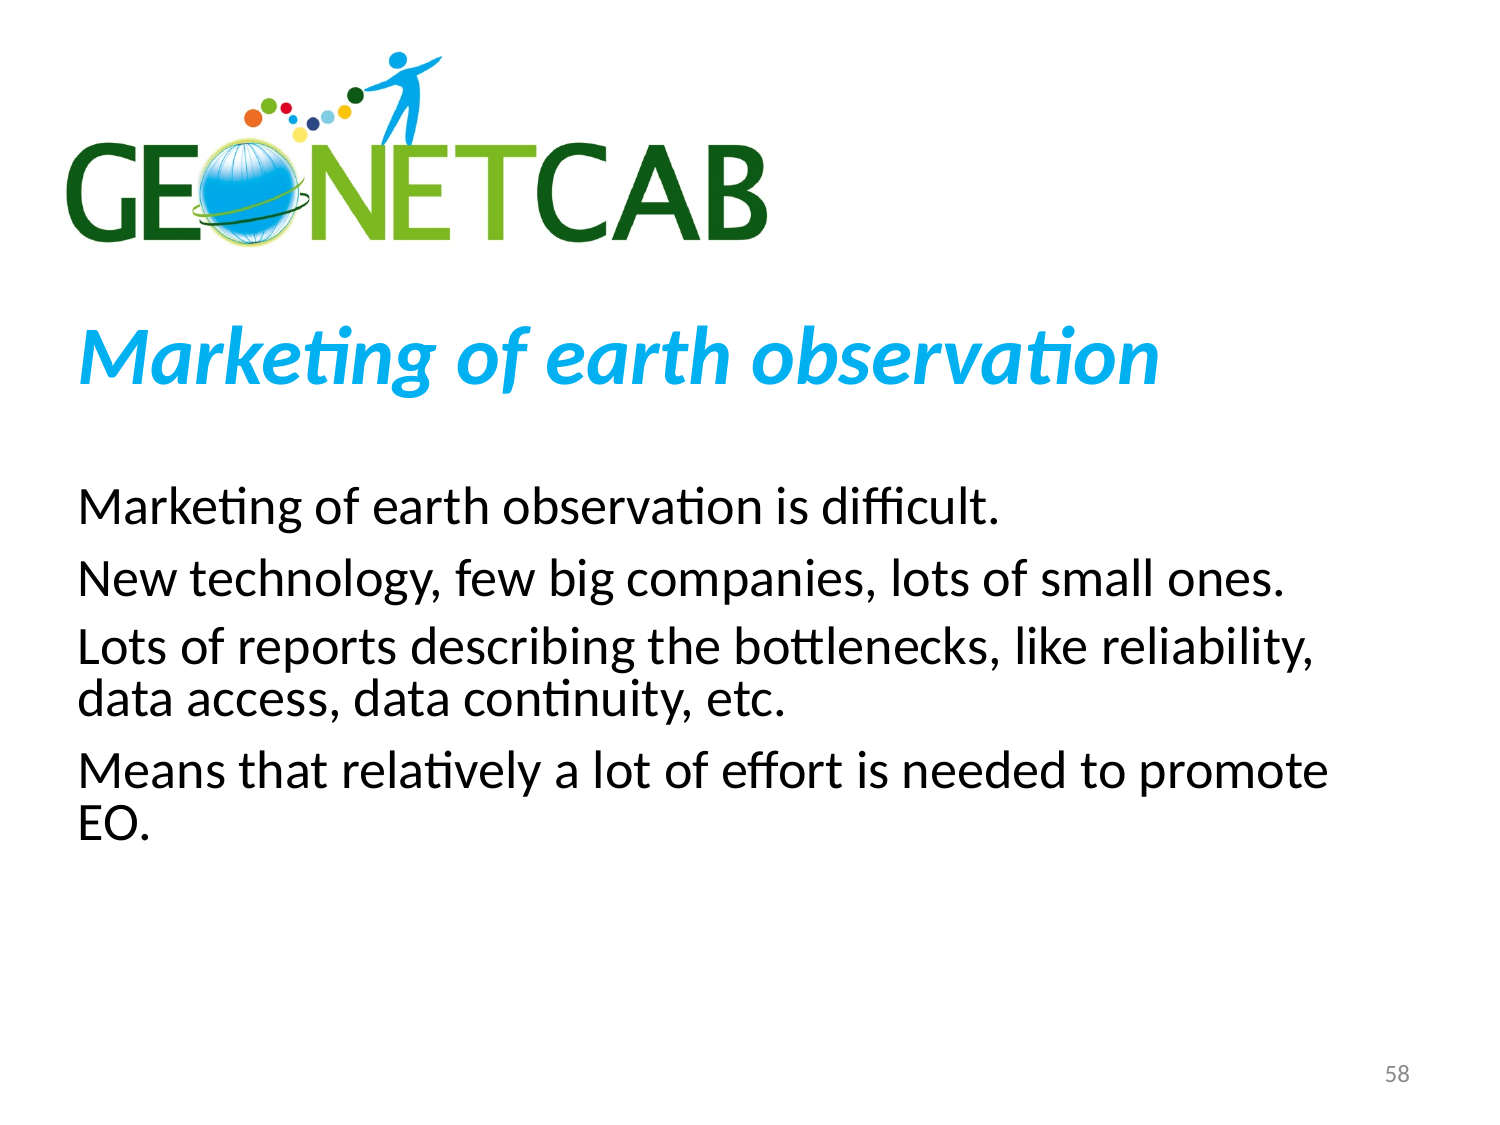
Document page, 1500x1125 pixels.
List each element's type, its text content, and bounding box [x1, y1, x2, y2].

list Marketing of earth observation is difficult. New technology, few big companies, lots of small ones. Lots of reports describing the bottlenecks, like reliability, data access, data continuity, etc. Means that relatively a lot of effort is needed to promote EO. [62, 475, 1409, 1031]
slide_number 58 [1074, 1042, 1425, 1103]
picture [62, 49, 771, 266]
title Marketing of earth observation [62, 262, 1409, 440]
